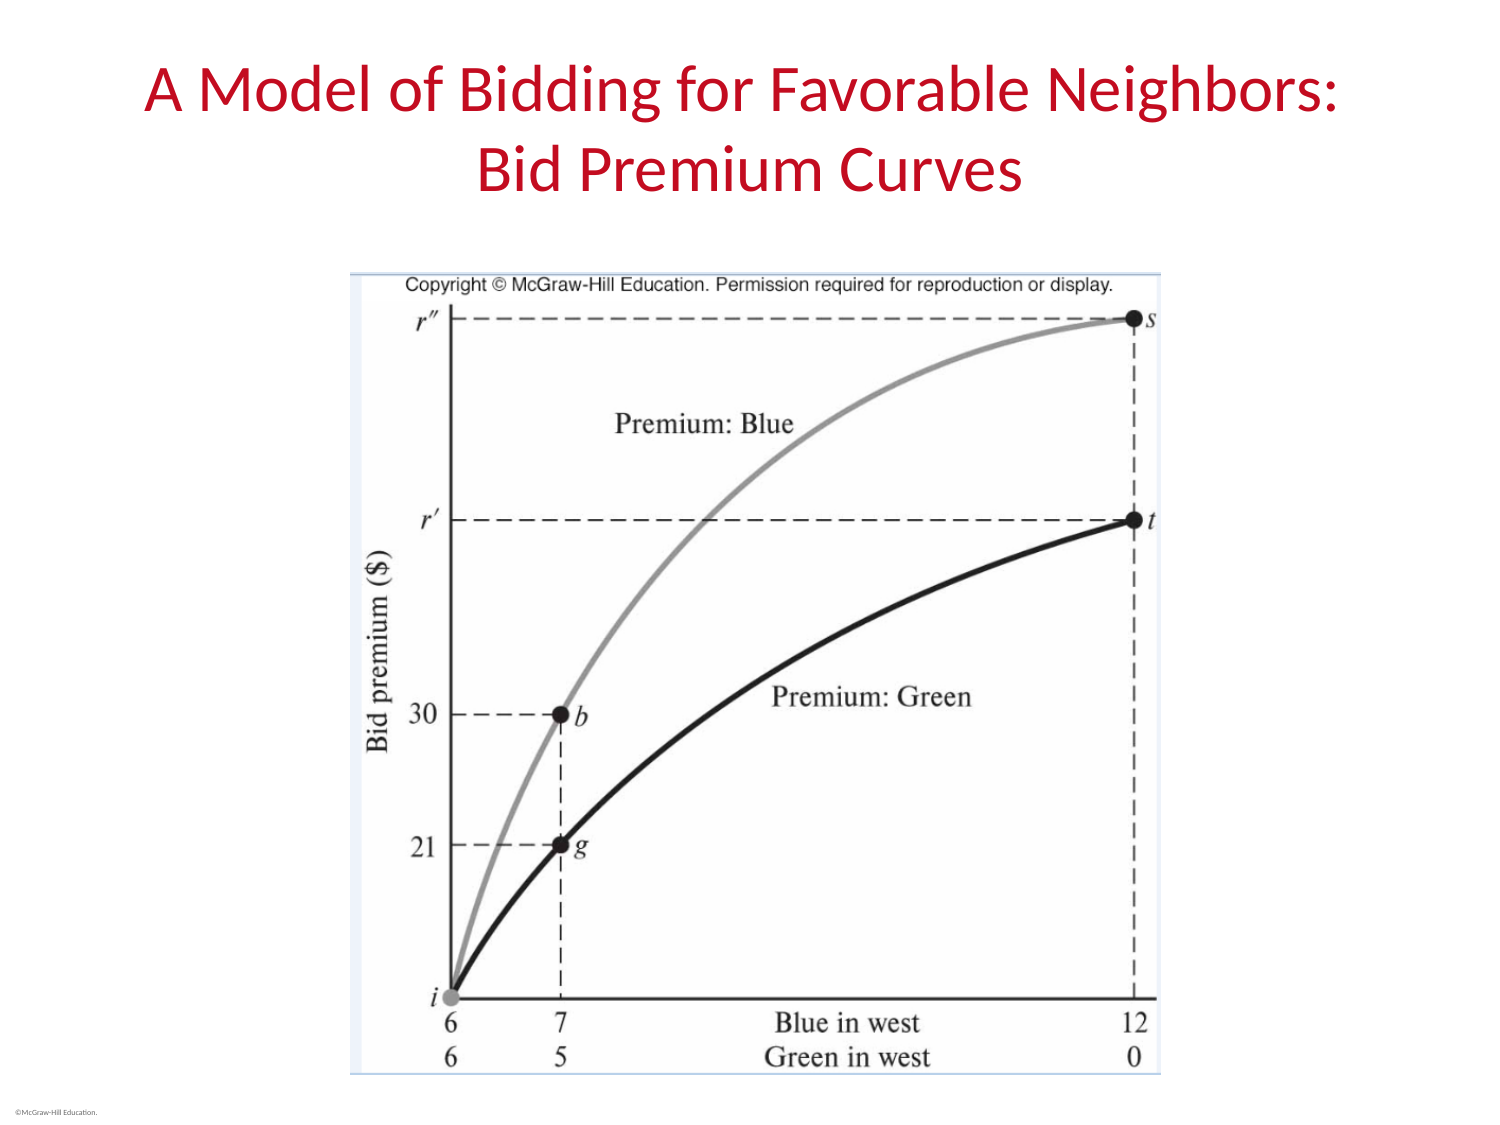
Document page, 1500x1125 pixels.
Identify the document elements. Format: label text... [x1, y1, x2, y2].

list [349, 272, 1161, 1076]
title A Model of Bidding for Favorable Neighbors: Bid Premium Curves [0, 37, 1500, 213]
